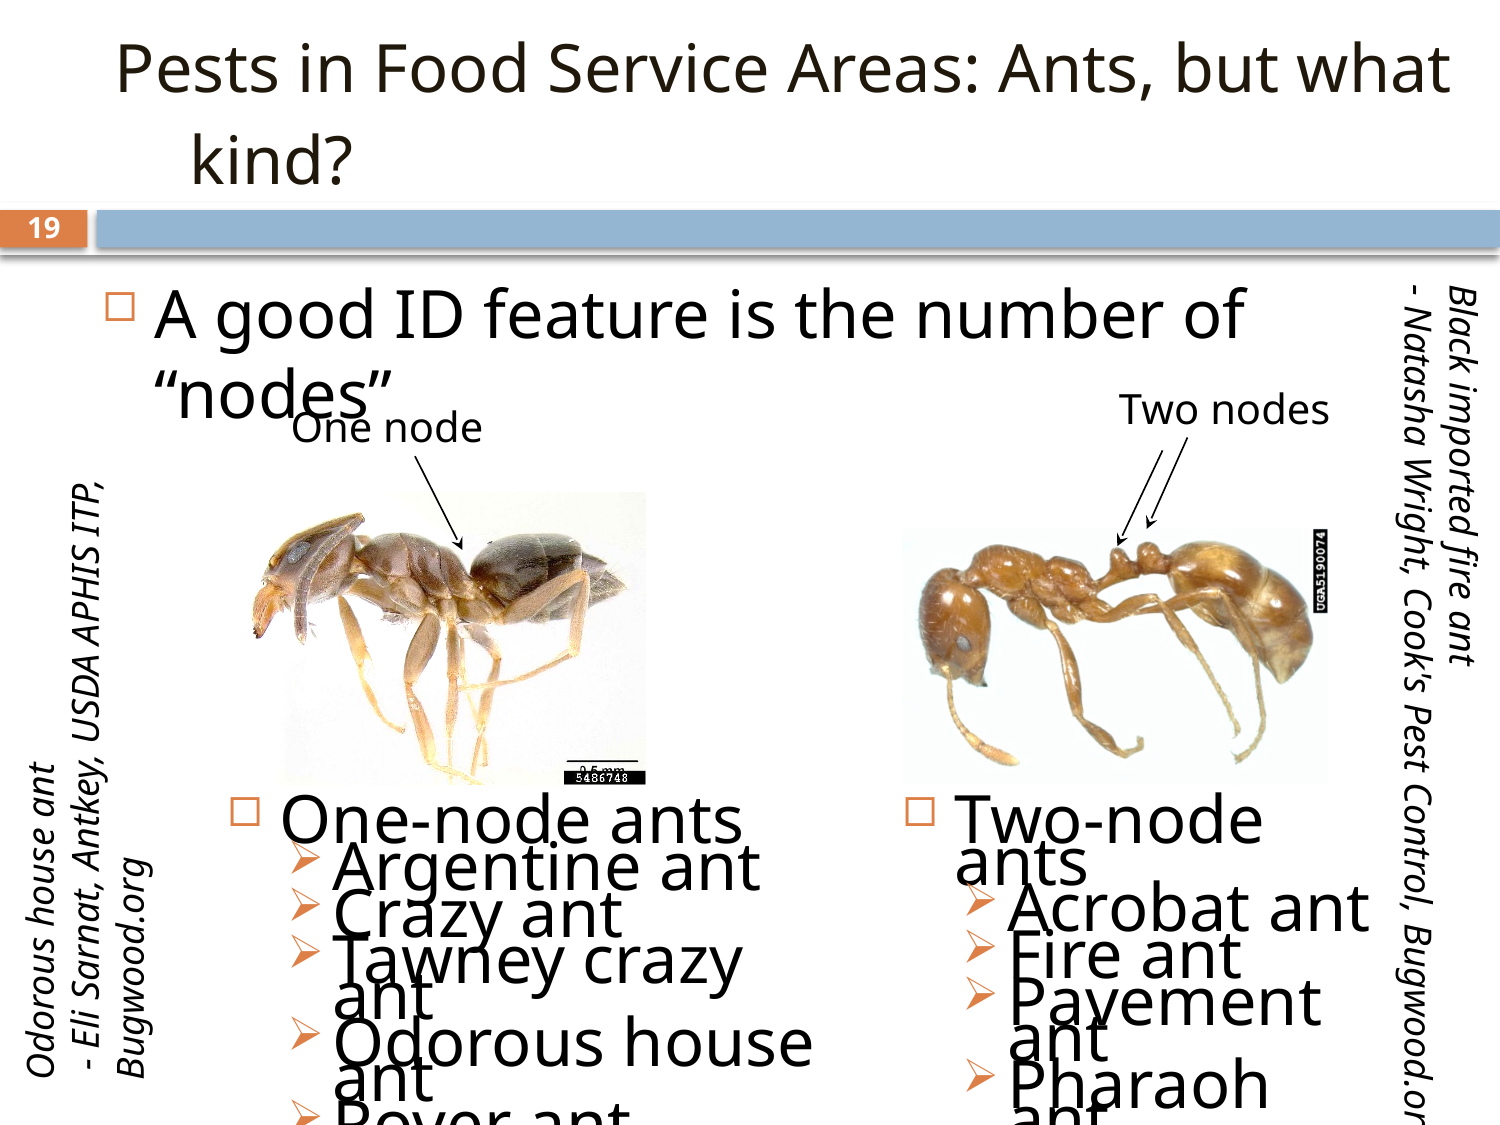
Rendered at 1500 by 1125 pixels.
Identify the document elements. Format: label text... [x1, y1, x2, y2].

slide_number 19 [0, 208, 88, 249]
text_box Two nodes [1100, 375, 1349, 440]
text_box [1116, 450, 1163, 547]
text_box Two-node ants Acrobat ant Fire ant Pavement ant Pharaoh ant Thief ant [887, 807, 1389, 1113]
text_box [414, 455, 463, 551]
picture [230, 491, 647, 786]
text_box Black imported fire ant - Natasha Wright, Cook's Pest Control, Bugwood.org [1389, 269, 1495, 1125]
list A good ID feature is the number of “nodes” [87, 264, 1425, 663]
text_box Odorous house ant - Eli Sarnat, Antkey, USDA APHIS ITP, Bugwood.org [9, 345, 159, 1096]
text_box One node [255, 393, 519, 459]
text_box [1146, 437, 1188, 530]
text_box One-node ants Argentine ant Crazy ant Tawney crazy ant Odorous house ant Rover ant [212, 807, 863, 1113]
picture [903, 443, 1328, 870]
text_box Pests in Food Service Areas: Ants, but what kind? [99, 0, 1488, 213]
